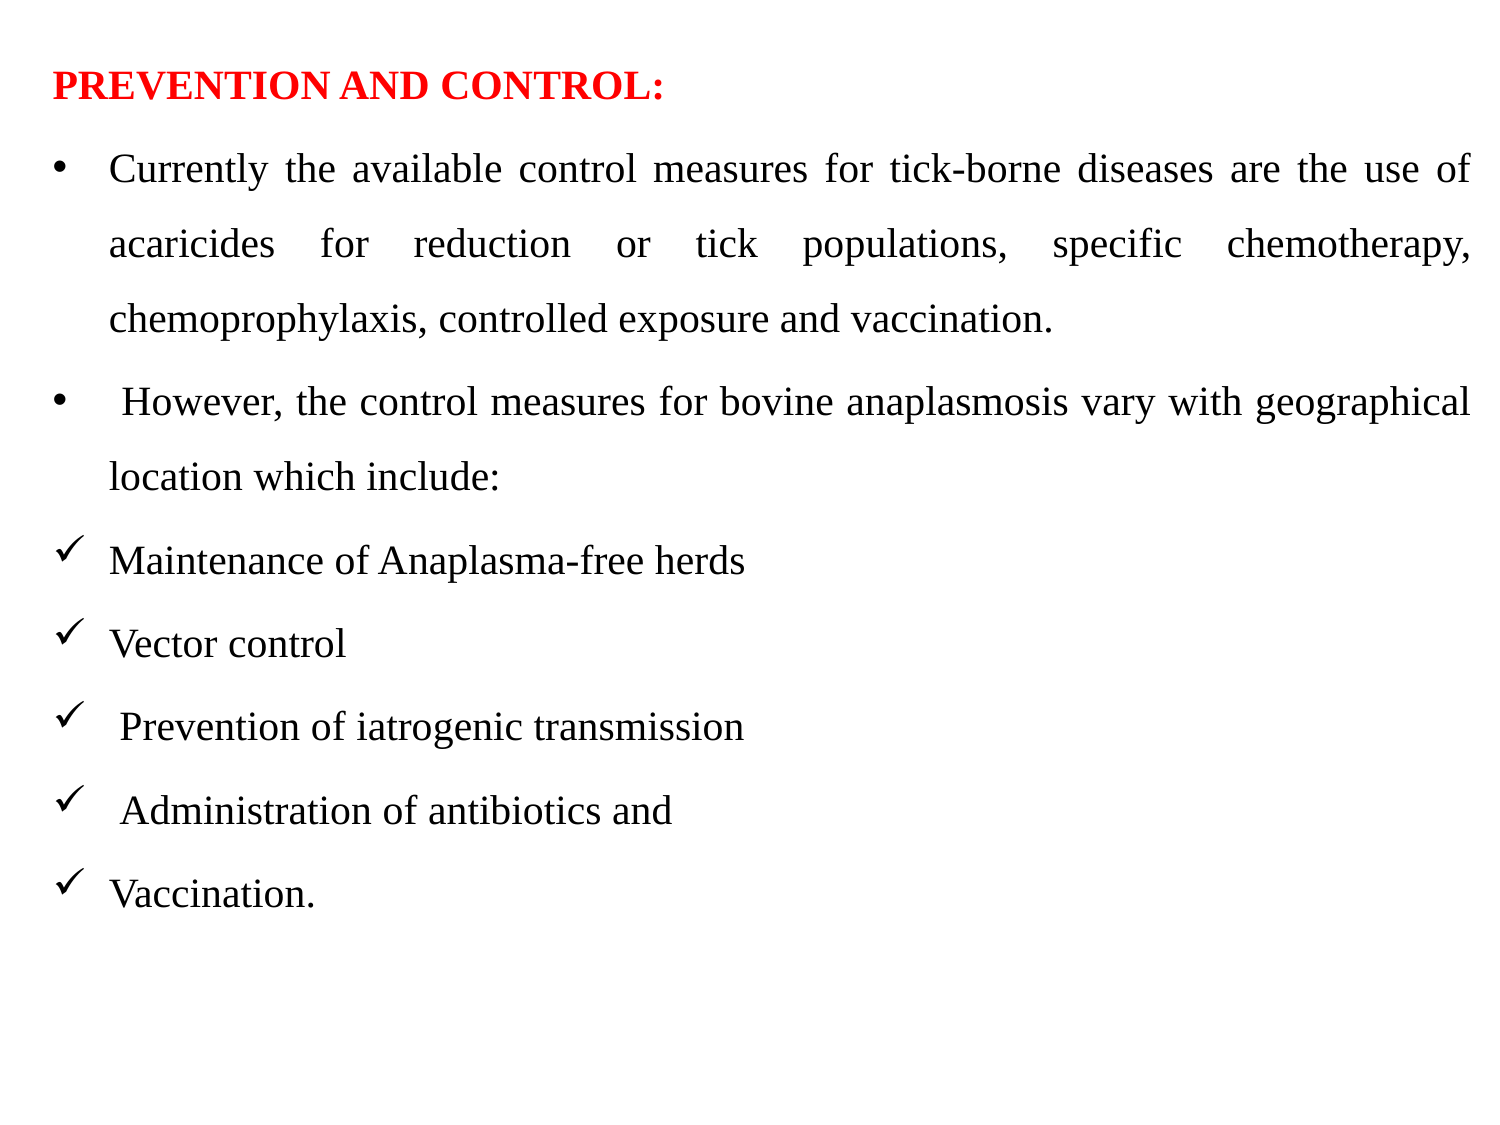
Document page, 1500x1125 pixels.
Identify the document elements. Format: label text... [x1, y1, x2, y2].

list PREVENTION AND CONTROL: Currently the available control measures for tick-borne diseases are the use of acaricides for reduction or tick populations, specific chemotherapy, chemoprophylaxis, controlled exposure and vaccination. However, the control measures for bovine anaplasmosis vary with geographical location which include: Maintenance of Anaplasma‐free herds Vector control Prevention of iatrogenic transmission Administration of antibiotics and Vaccination. [37, 24, 1488, 1100]
